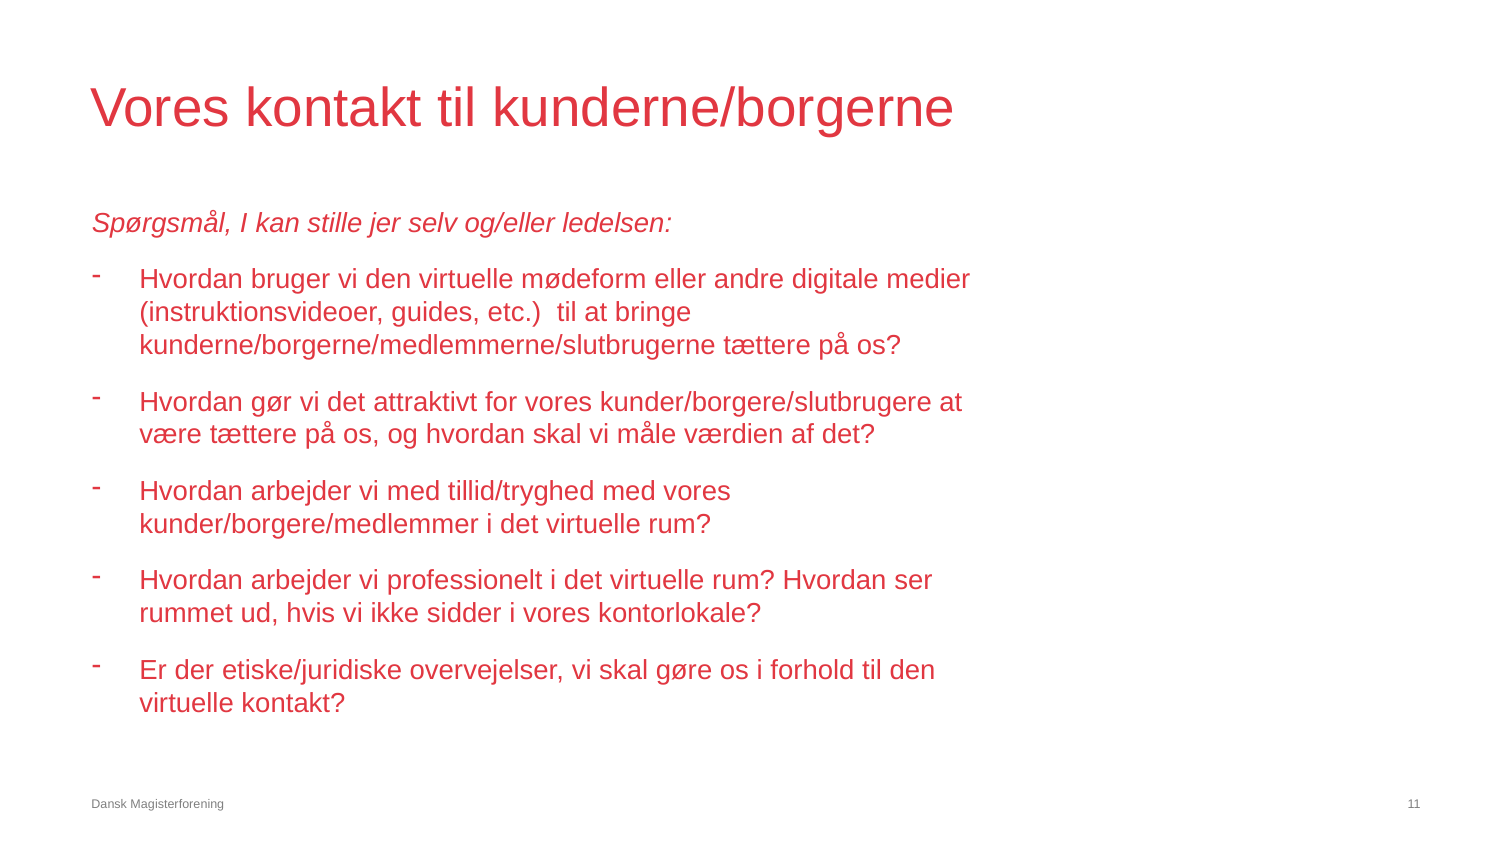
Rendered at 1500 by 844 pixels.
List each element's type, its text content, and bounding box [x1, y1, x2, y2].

list Spørgsmål, I kan stille jer selv og/eller ledelsen: Hvordan bruger vi den virtuelle mødeform eller andre digitale medier (instruktionsvideoer, guides, etc.) til at bringe kunderne/borgerne/medlemmerne/slutbrugerne tættere på os? Hvordan gør vi det attraktivt for vores kunder/borgere/slutbrugere at være tættere på os, og hvordan skal vi måle værdien af det? Hvordan arbejder vi med tillid/tryghed med vores kunder/borgere/medlemmer i det virtuelle rum? Hvordan arbejder vi professionelt i det virtuelle rum? Hvordan ser rummet ud, hvis vi ikke sidder i vores kontorlokale? Er der etiske/juridiske overvejelser, vi skal gøre os i forhold til den virtuelle kontakt? [76, 197, 987, 729]
title Vores kontakt til kunderne/borgerne [75, 33, 987, 175]
